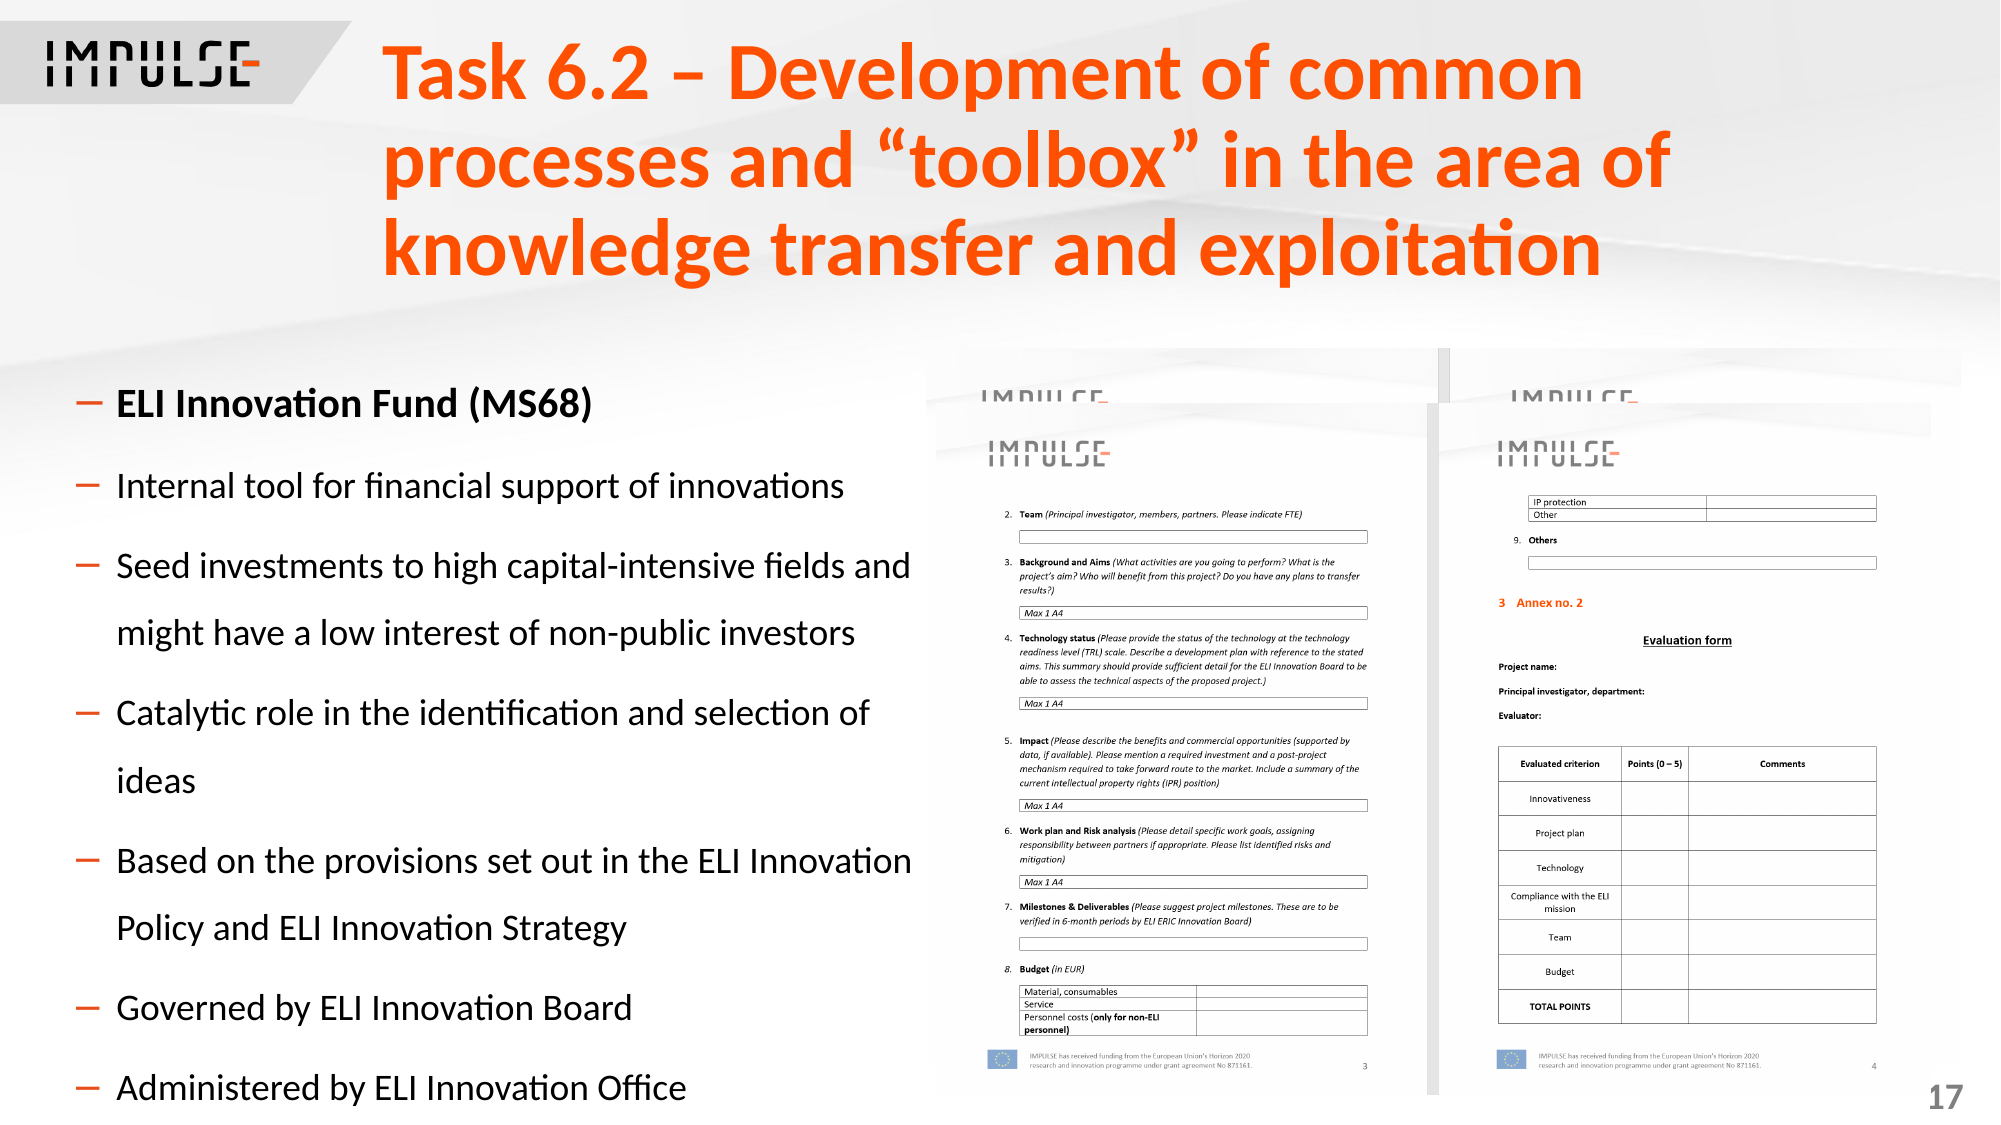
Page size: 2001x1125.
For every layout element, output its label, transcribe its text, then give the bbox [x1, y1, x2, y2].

picture [0, 0, 2001, 1125]
text_box Task 6.2 – Development of common processes and “toolbox” in the area of knowledge transfer and exploitation [367, 22, 1855, 106]
picture [43, 38, 260, 90]
text_box ELI Innovation Fund (MS68) Internal tool for financial support of innovations Seed investments to high capital-intensive fields and might have a low interest of non-public investors Catalytic role in the identification and selection of ideas Based on the provisions set out in the ELI Innovation Policy and ELI Innovation Strategy Governed by ELI Innovation Board Administered by ELI Innovation Office [57, 343, 937, 698]
